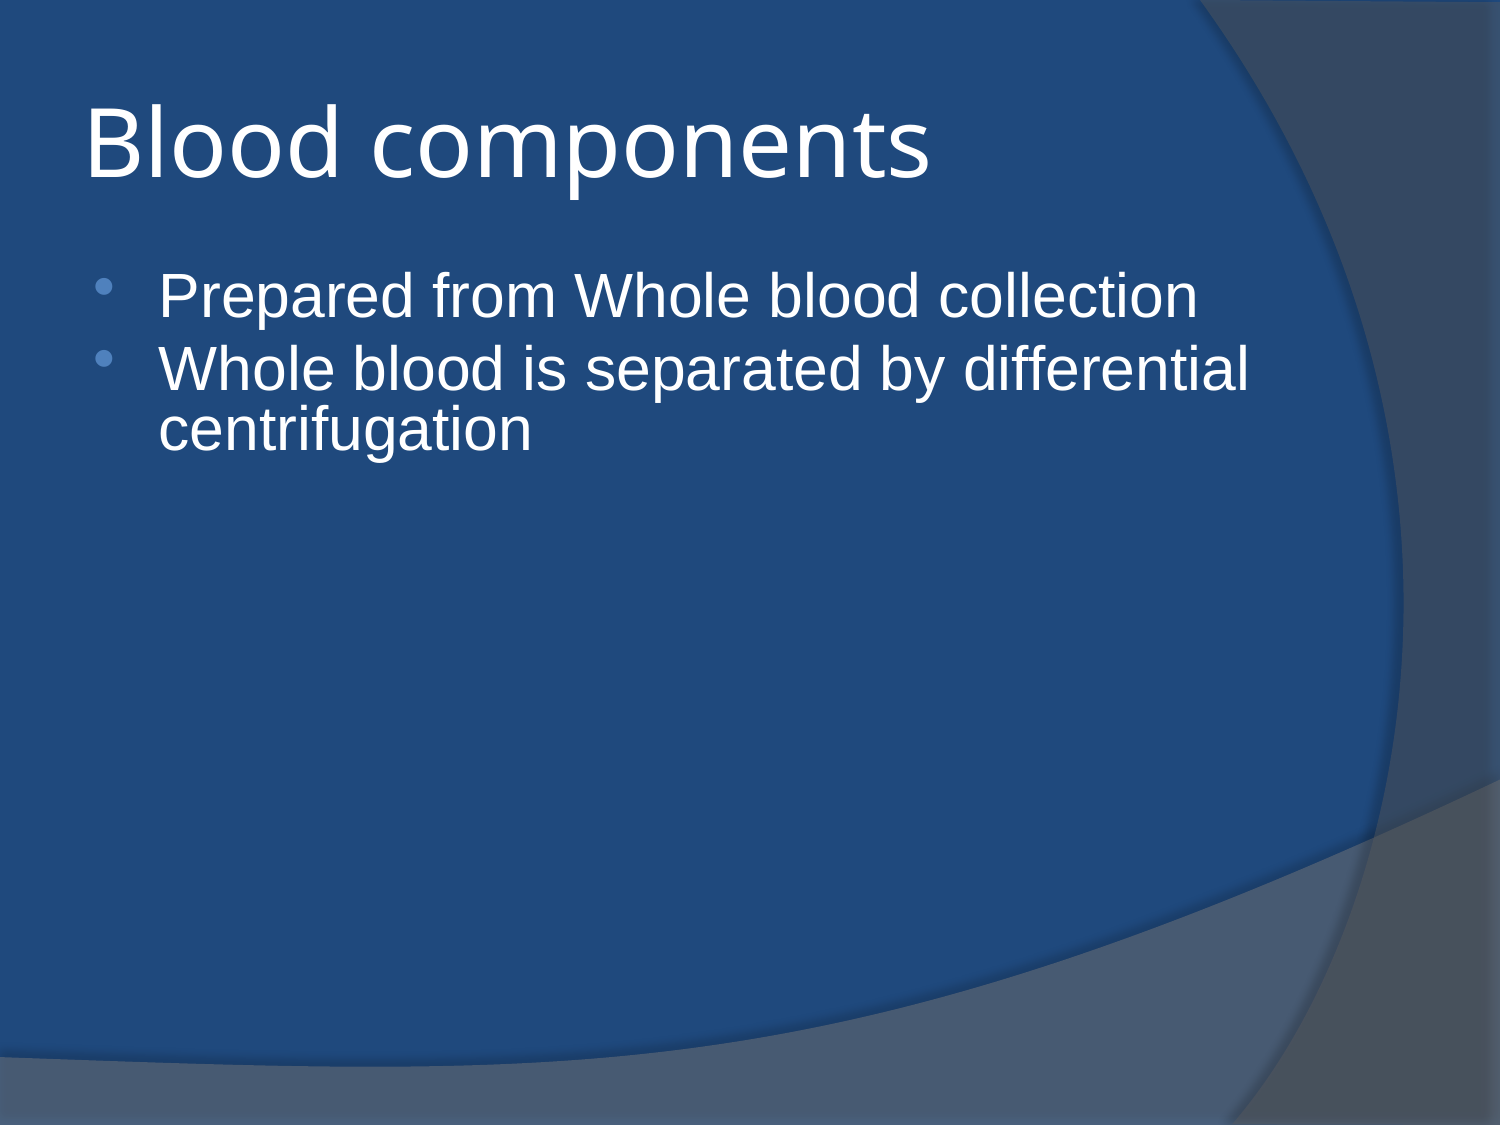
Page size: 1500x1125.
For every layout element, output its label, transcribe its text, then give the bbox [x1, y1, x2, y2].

list Prepared from Whole blood collection Whole blood is separated by differential centrifugation [75, 262, 1300, 1005]
title Blood components [75, 45, 1300, 233]
